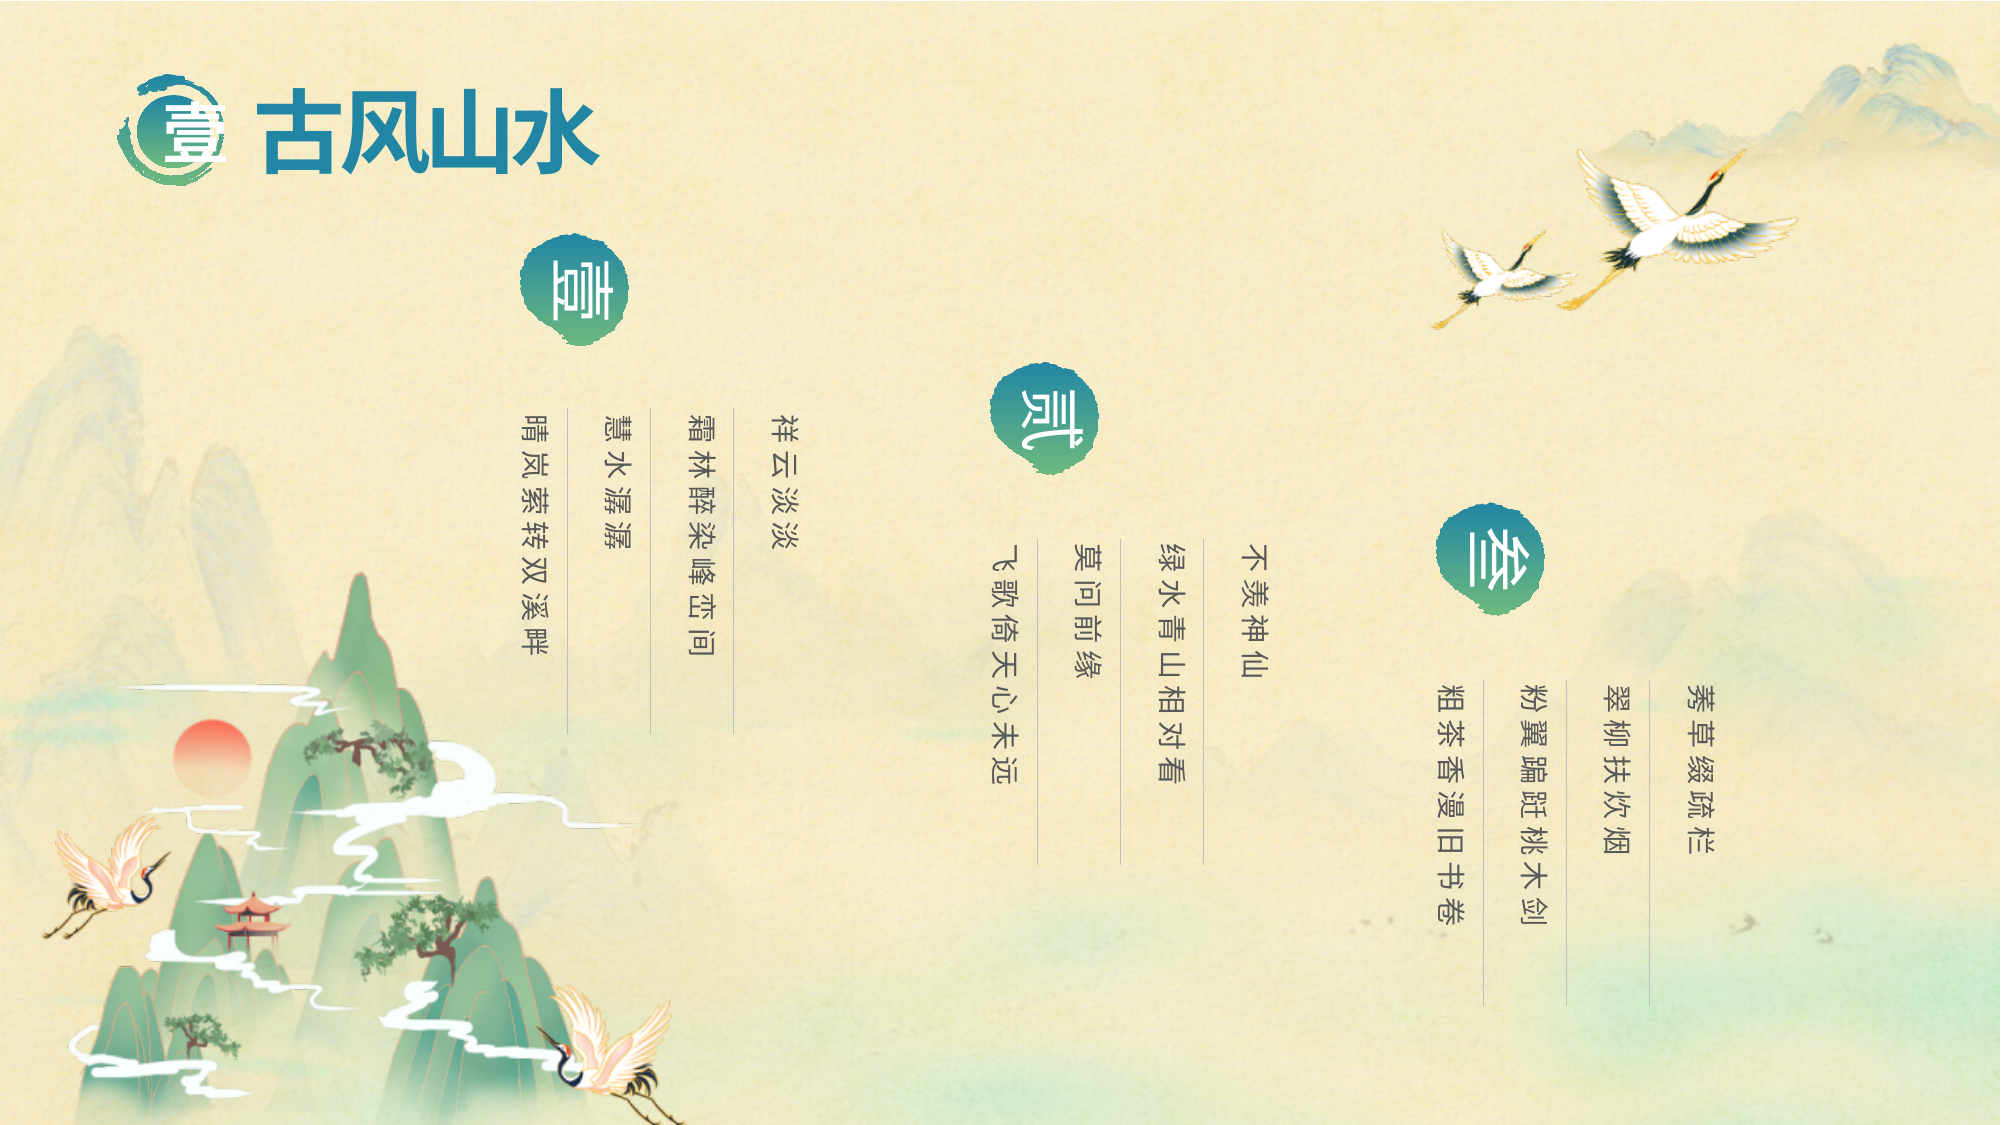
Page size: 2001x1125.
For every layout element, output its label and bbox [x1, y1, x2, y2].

text_box [518, 232, 632, 349]
text_box [965, 528, 1281, 904]
text_box [988, 361, 1102, 478]
text_box [1411, 669, 1727, 1045]
text_box [1434, 501, 1548, 618]
text_box [495, 400, 811, 775]
picture [0, 1, 2000, 1125]
text_box [117, 64, 639, 196]
